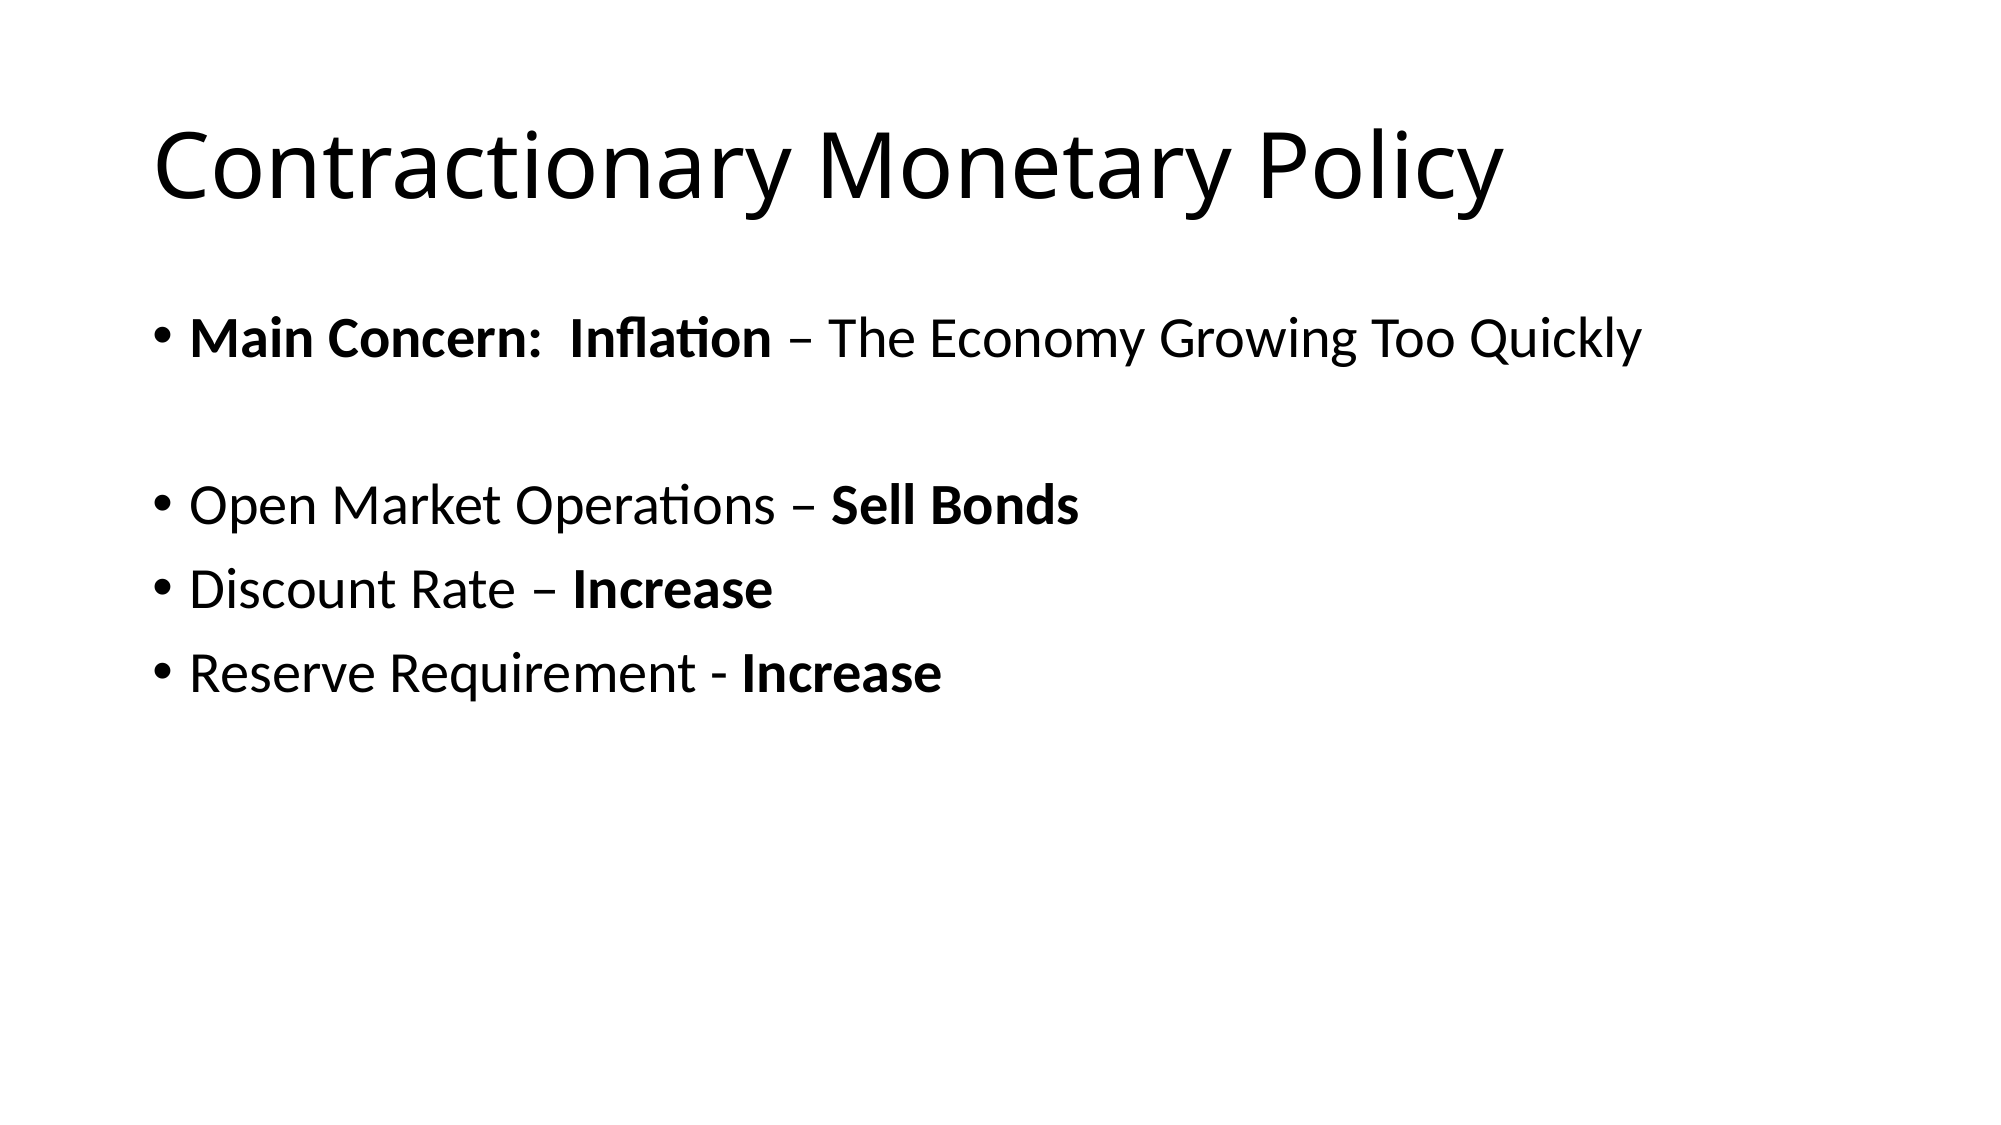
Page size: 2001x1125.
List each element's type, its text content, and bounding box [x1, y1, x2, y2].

title Contractionary Monetary Policy [137, 59, 1863, 278]
list Main Concern: Inflation – The Economy Growing Too Quickly Open Market Operations – Sell Bonds Discount Rate – Increase Reserve Requirement - Increase [137, 299, 1863, 1014]
